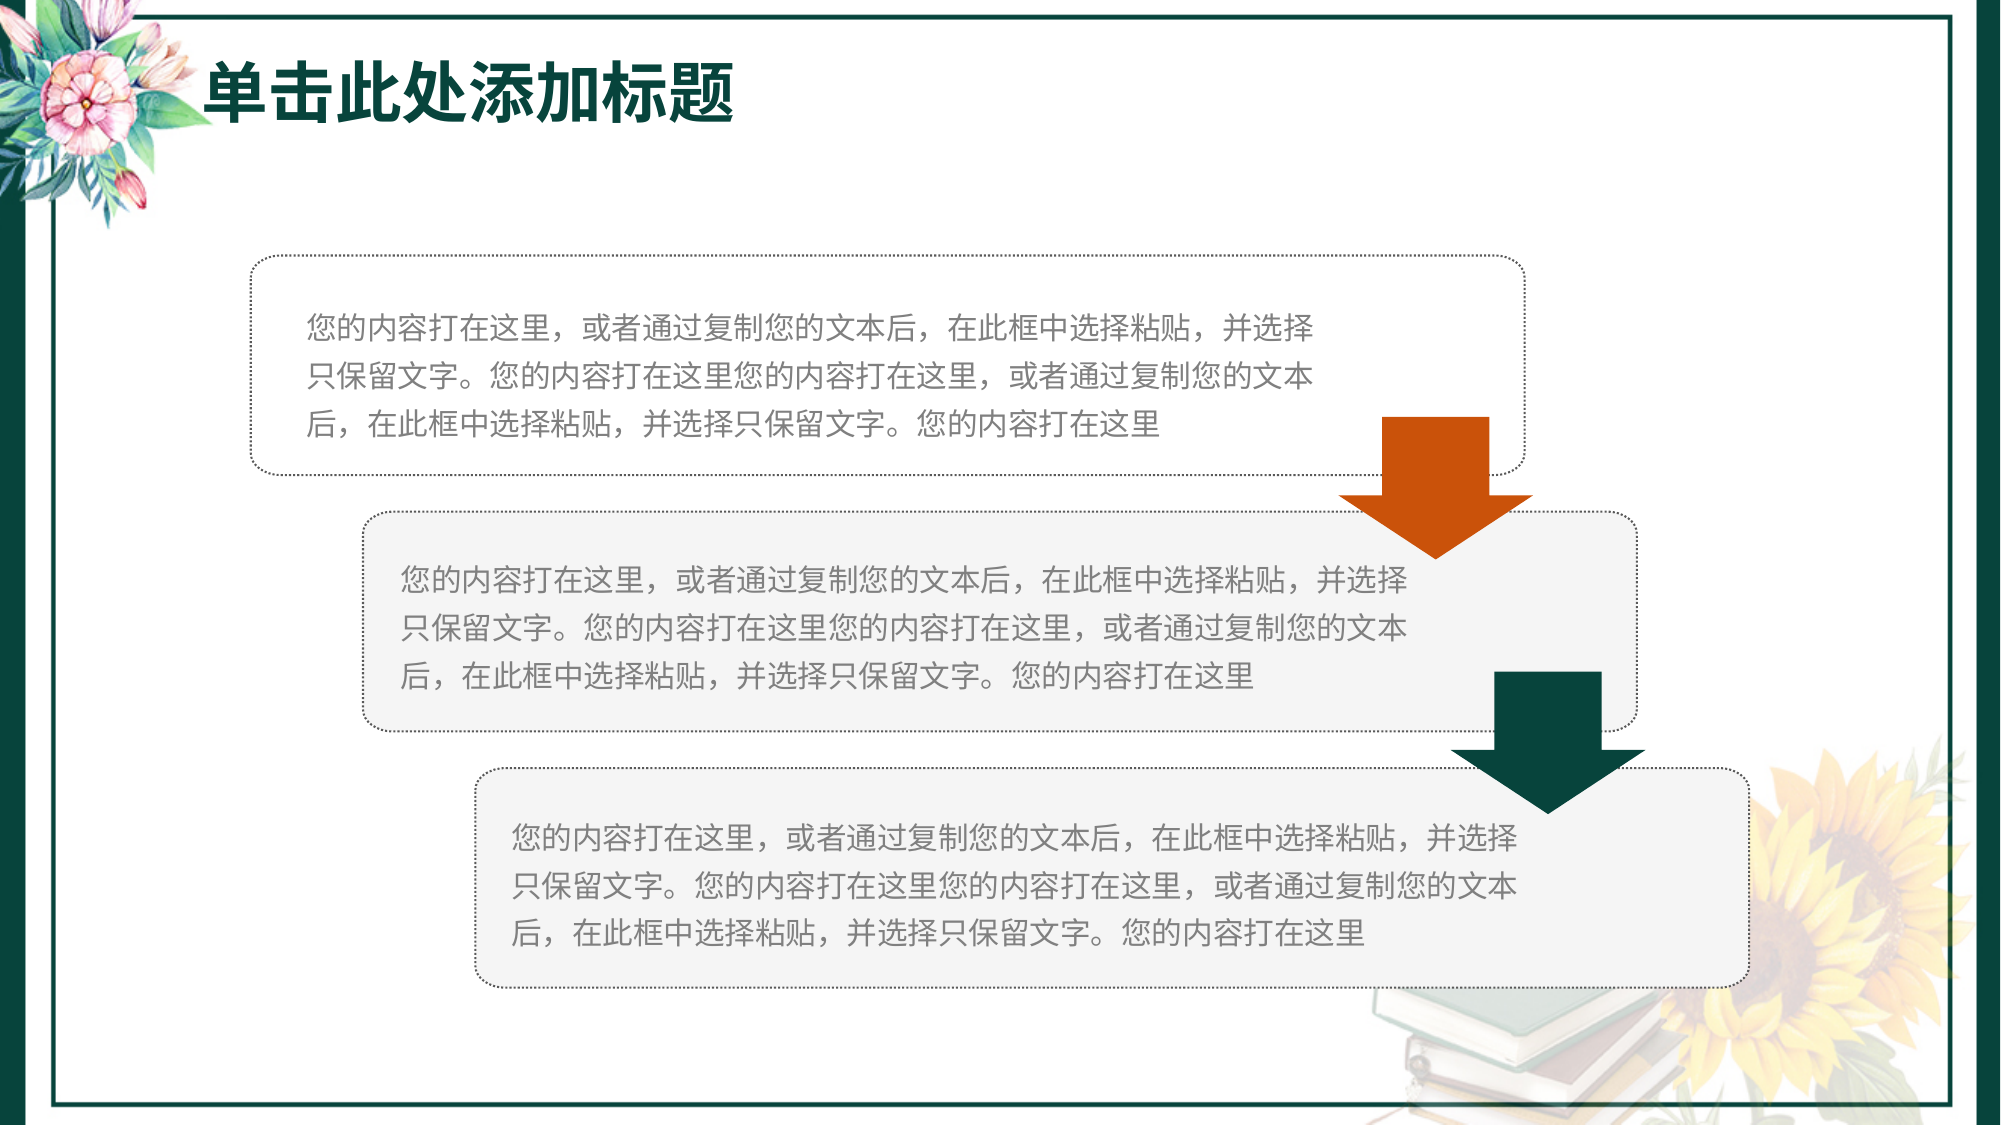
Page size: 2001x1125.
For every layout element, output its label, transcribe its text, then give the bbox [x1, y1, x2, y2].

text_box 您的内容打在这里，或者通过复制您的文本后，在此框中选择粘贴，并选择只保留文字。您的内容打在这里您的内容打在这里，或者通过复制您的文本后，在此框中选择粘贴，并选择只保留文字。您的内容打在这里 [291, 290, 1335, 449]
text_box [249, 254, 1526, 477]
title 单击此处添加标题 [186, 43, 1912, 148]
picture [0, 0, 2001, 1125]
text_box 您的内容打在这里，或者通过复制您的文本后，在此框中选择粘贴，并选择只保留文字。您的内容打在这里您的内容打在这里，或者通过复制您的文本后，在此框中选择粘贴，并选择只保留文字。您的内容打在这里 [496, 800, 1540, 959]
text_box [474, 767, 1751, 989]
text_box [1447, 670, 1649, 816]
text_box [1334, 415, 1537, 561]
text_box 您的内容打在这里，或者通过复制您的文本后，在此框中选择粘贴，并选择只保留文字。您的内容打在这里您的内容打在这里，或者通过复制您的文本后，在此框中选择粘贴，并选择只保留文字。您的内容打在这里 [385, 542, 1430, 701]
text_box [361, 510, 1638, 733]
